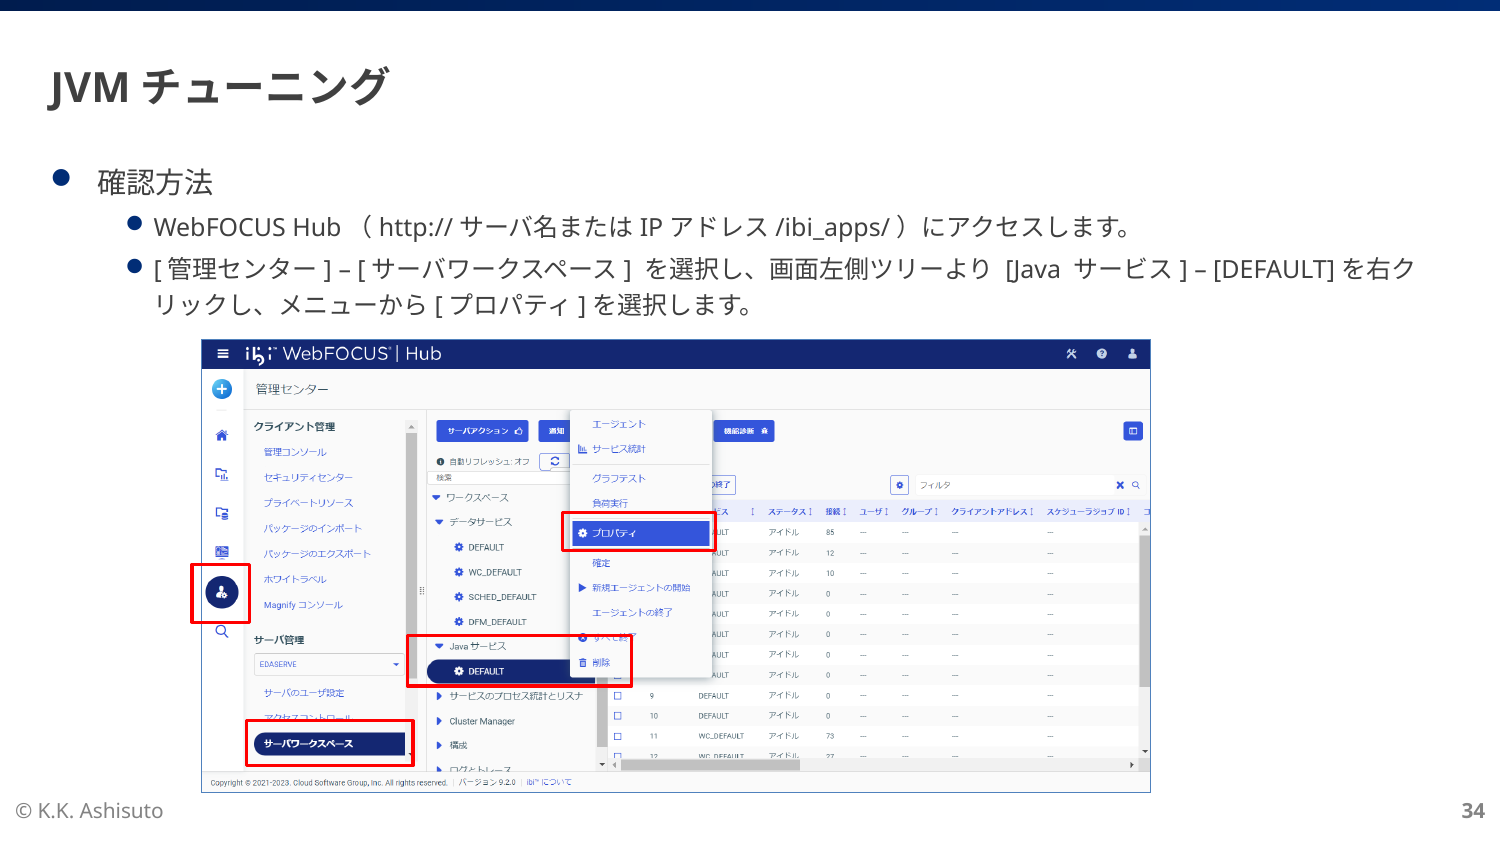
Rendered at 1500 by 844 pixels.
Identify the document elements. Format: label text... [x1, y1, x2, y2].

title JVMチューニング [35, 33, 1465, 139]
picture [200, 338, 1151, 793]
footer © K.K. Ashisuto [0, 790, 402, 836]
text_box [190, 562, 195, 624]
slide_number 34 [1409, 790, 1500, 836]
list 確認方法 WebFOCUS Hub（http://サーバ名またはIPアドレス/ibi_apps/）にアクセスします。 [管理センター] – [サーバワークスペース] を選択し、画面左側ツリーより [Java サービス] – [DEFAULT]を右クリックし、メニューから[プロパティ]を選択します。 [35, 150, 1465, 410]
